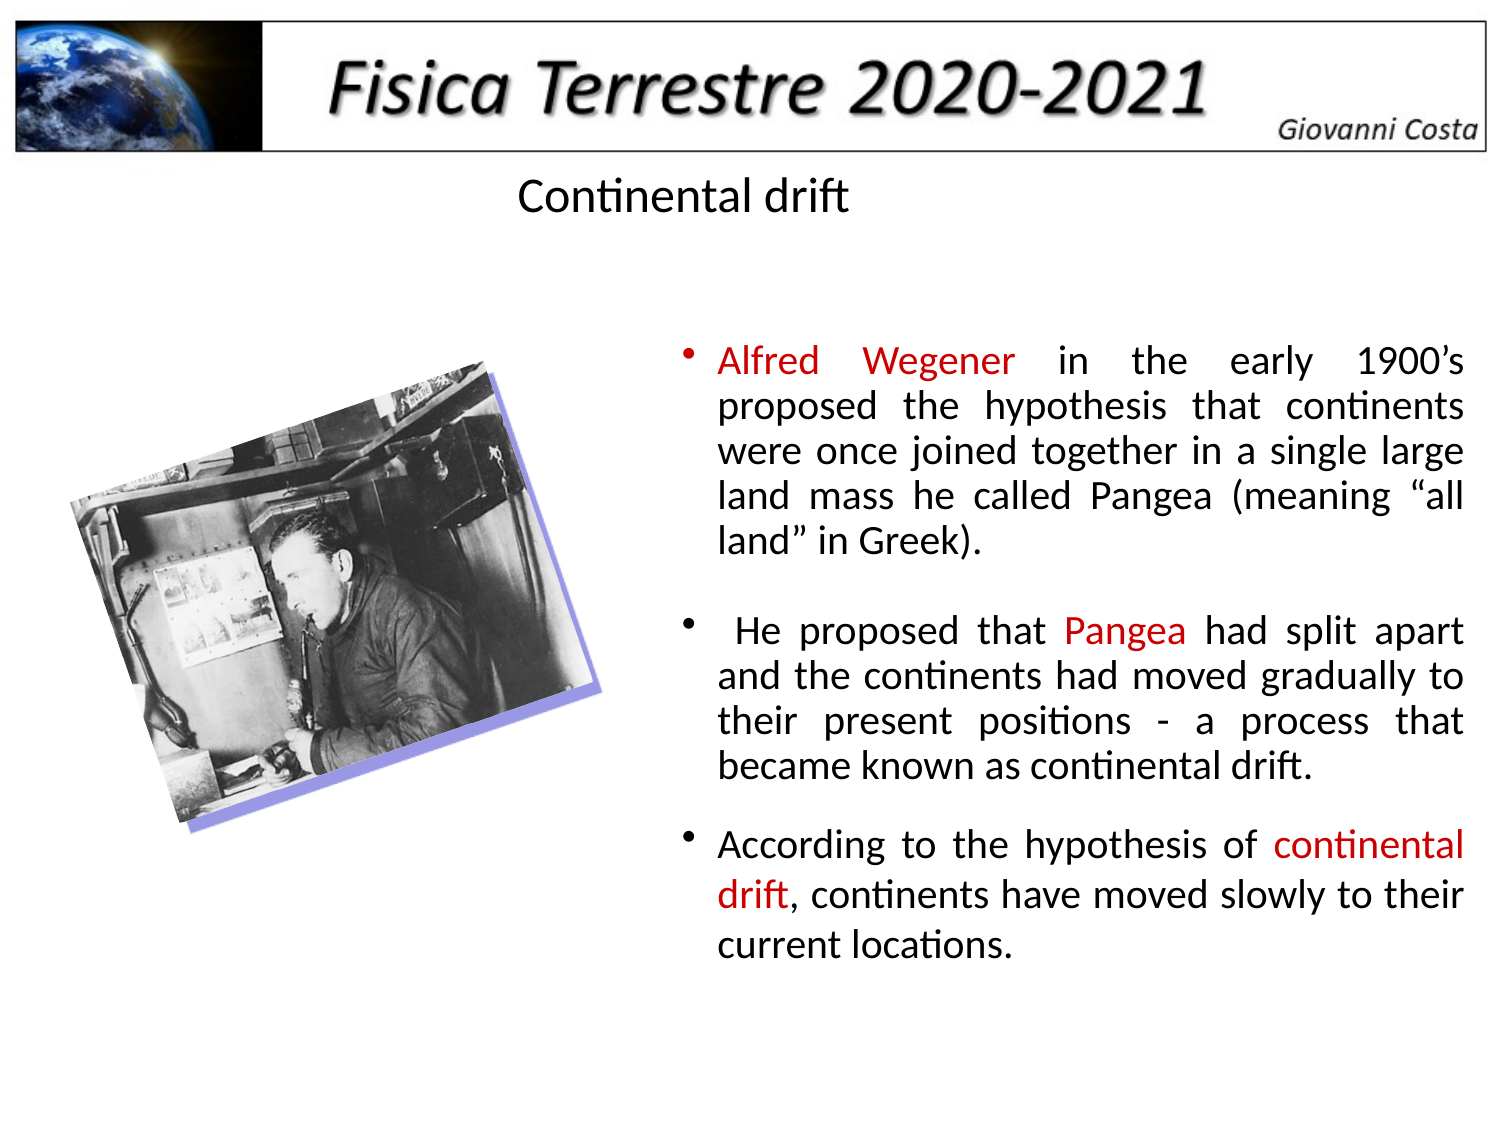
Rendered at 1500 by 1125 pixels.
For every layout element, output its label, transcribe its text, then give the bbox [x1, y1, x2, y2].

text_box According to the hypothesis of continental drift, continents have moved slowly to their current locations. [667, 809, 1480, 975]
text_box Alfred Wegener in the early 1900’s proposed the hypothesis that continents were once joined together in a single large land mass he called Pangea (meaning “all land” in Greek). He proposed that Pangea had split apart and the continents had moved gradually to their present positions - a process that became known as continental drift. [667, 330, 1480, 809]
title Continental drift [123, 143, 1244, 242]
picture [0, 0, 1500, 1125]
